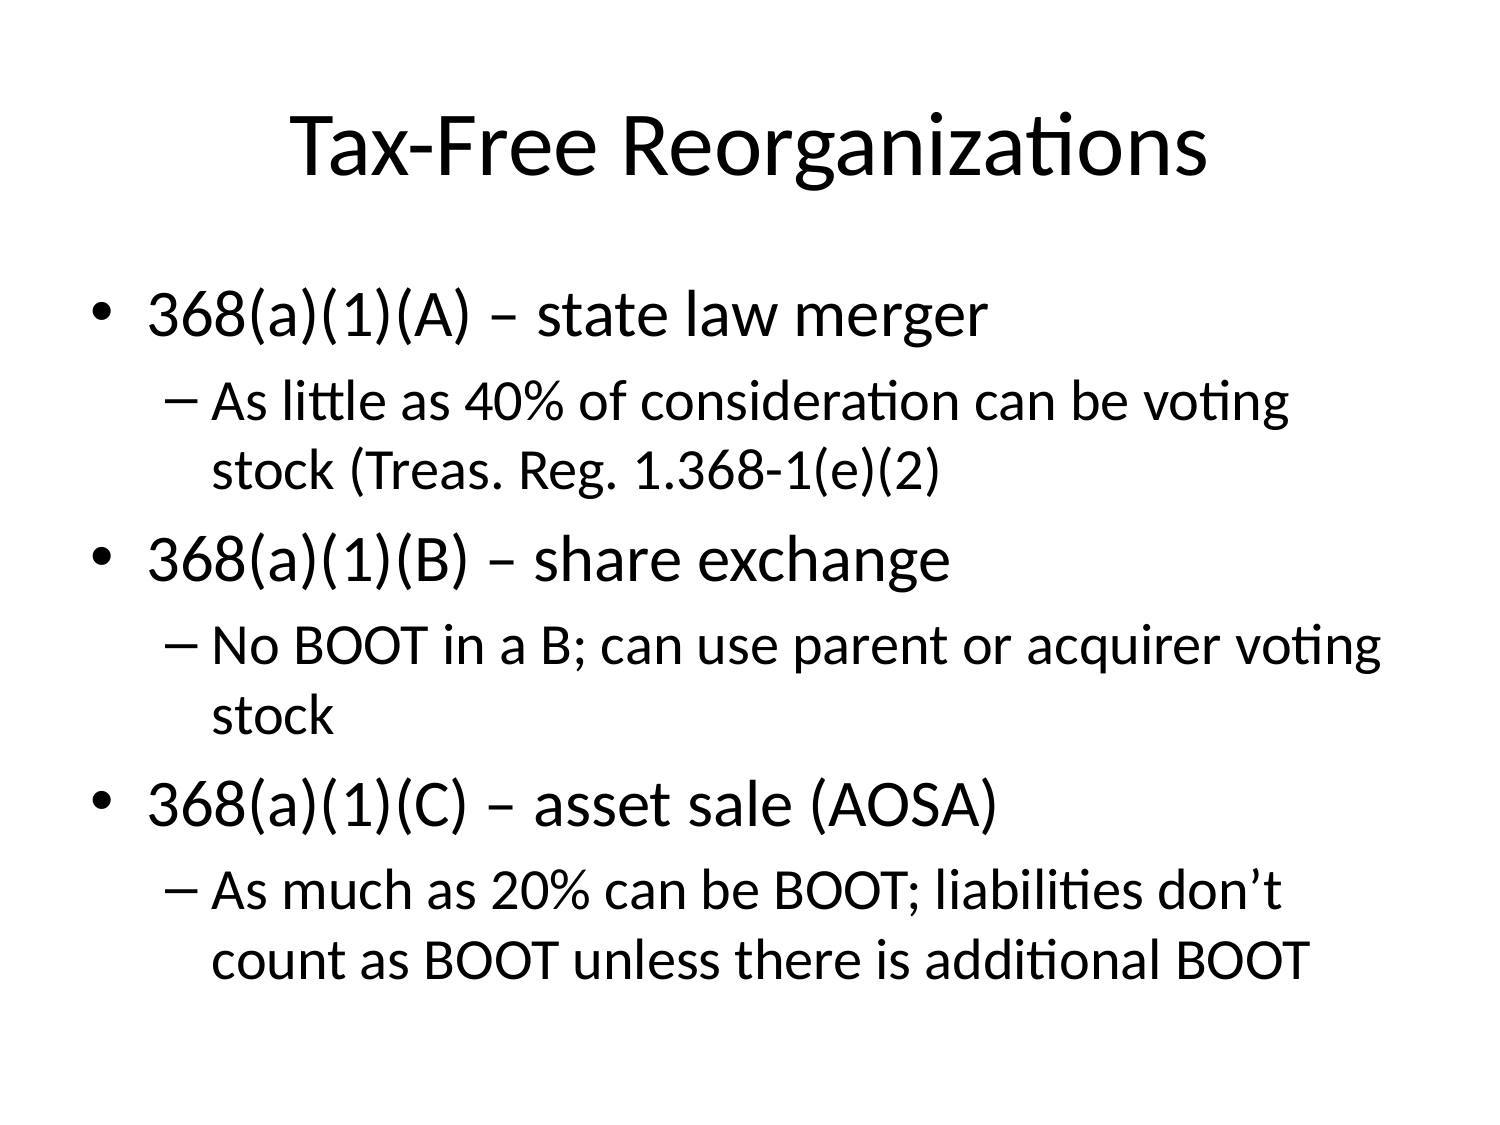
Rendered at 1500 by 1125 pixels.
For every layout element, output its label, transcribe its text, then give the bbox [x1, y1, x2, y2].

list 368(a)(1)(A) – state law merger As little as 40% of consideration can be voting stock (Treas. Reg. 1.368-1(e)(2) 368(a)(1)(B) – share exchange No BOOT in a B; can use parent or acquirer voting stock 368(a)(1)(C) – asset sale (AOSA) As much as 20% can be BOOT; liabilities don’t count as BOOT unless there is additional BOOT [75, 262, 1425, 1005]
title Tax-Free Reorganizations [75, 45, 1425, 233]
